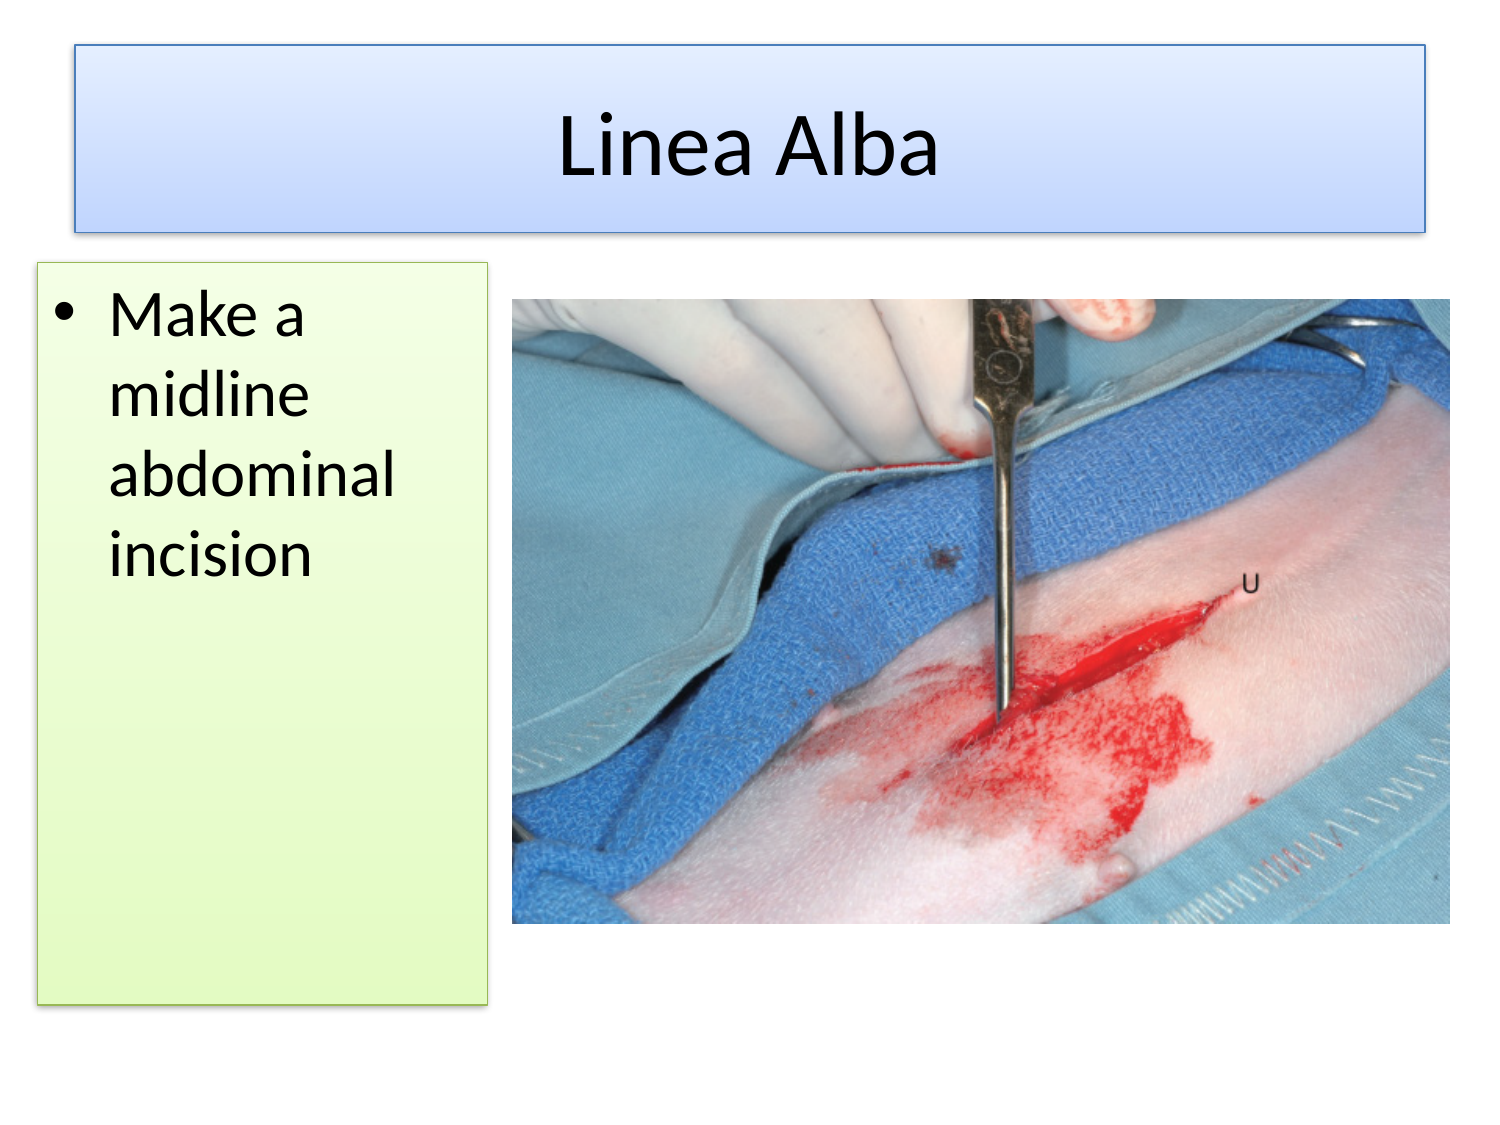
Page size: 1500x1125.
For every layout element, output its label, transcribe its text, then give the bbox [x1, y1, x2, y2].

list Make a midline abdominal incision [37, 262, 488, 1006]
title Linea Alba [74, 44, 1426, 233]
picture [512, 299, 1451, 924]
